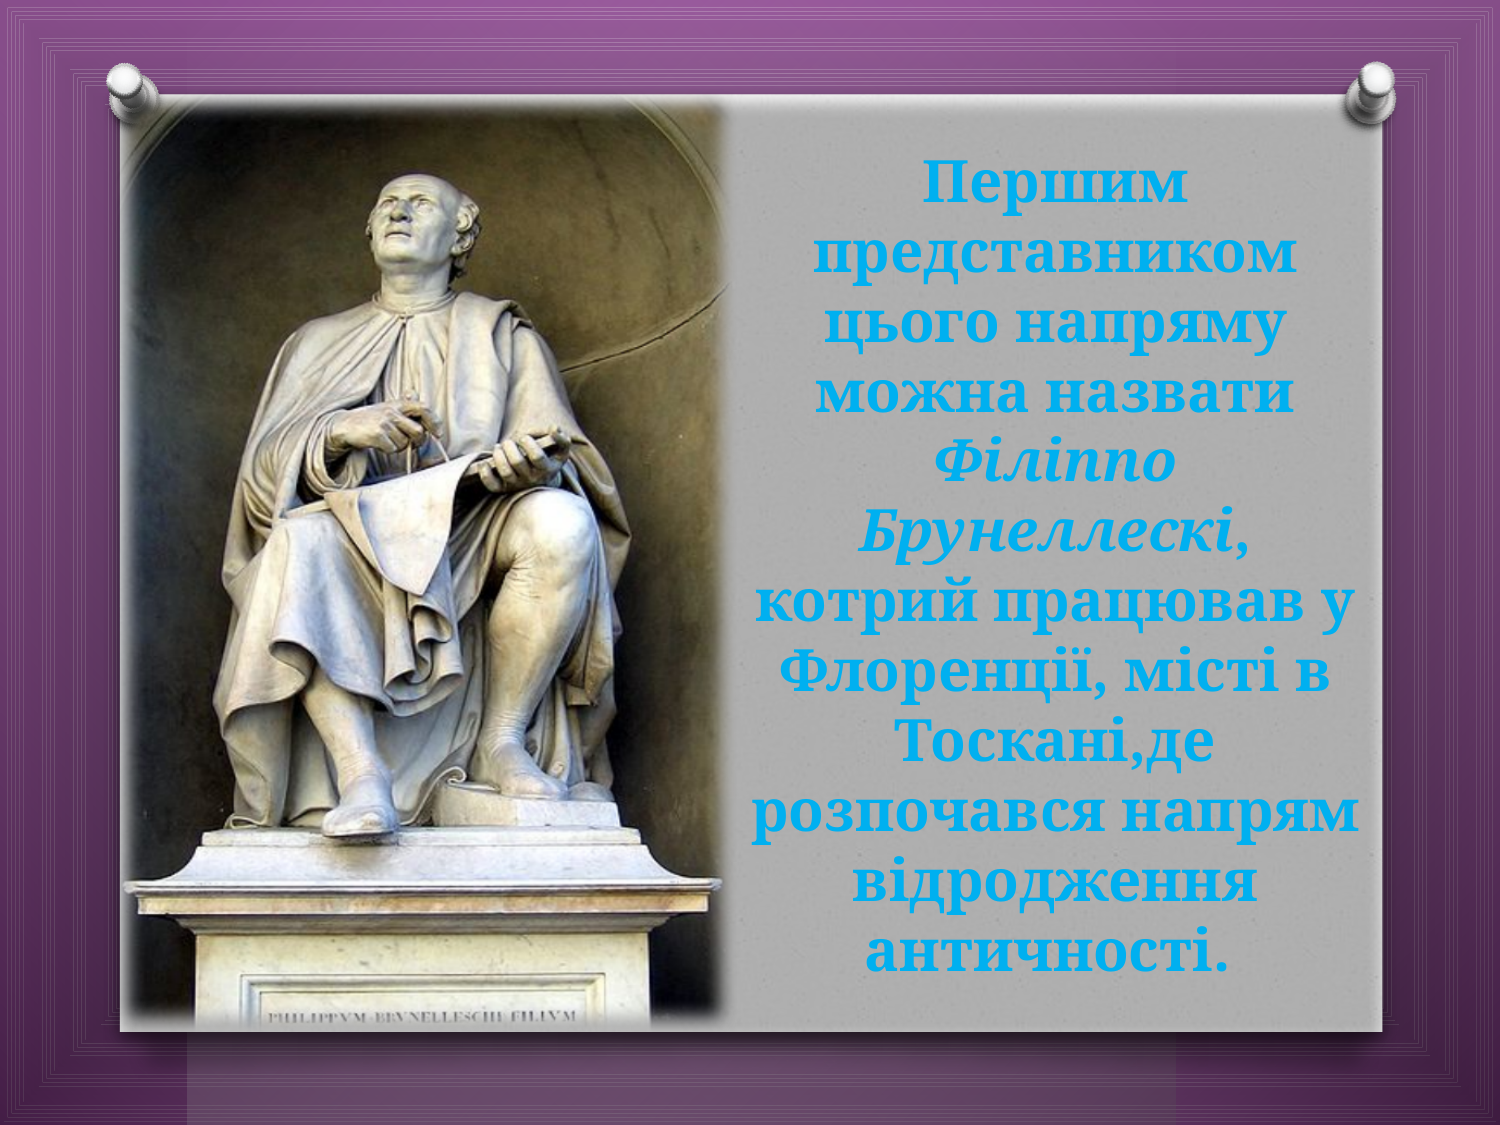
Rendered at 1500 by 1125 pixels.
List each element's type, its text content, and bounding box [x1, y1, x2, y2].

picture [1317, 35, 1439, 143]
title Першим представником цього напряму можна назвати Філіппо Брунеллескі, котрий працював у Флоренції, місті в Тоскані,де розпочався напрям відродження античності. [739, 91, 1385, 1035]
picture [75, 29, 739, 1036]
